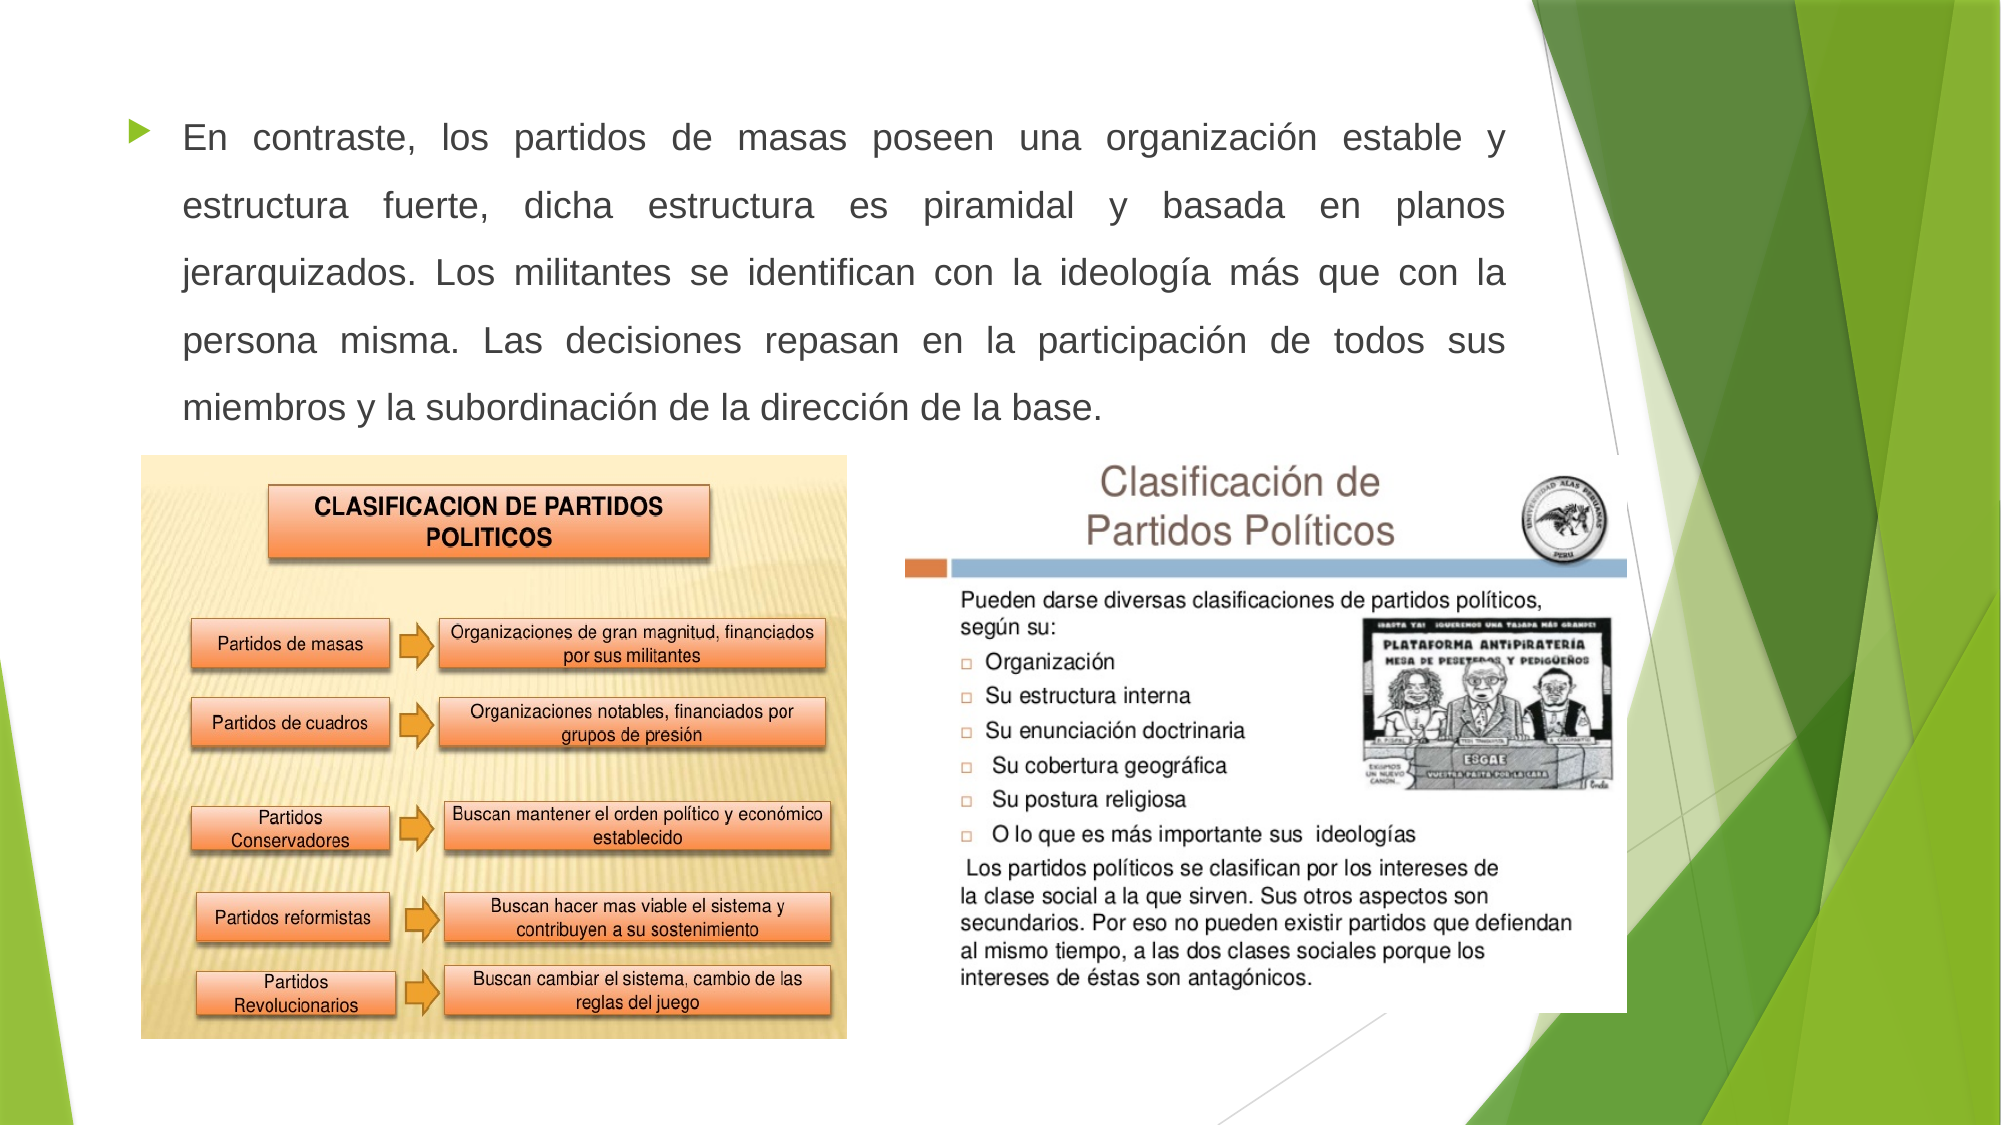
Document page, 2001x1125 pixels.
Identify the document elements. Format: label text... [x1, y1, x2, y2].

picture [141, 455, 848, 1040]
list En contraste, los partidos de masas poseen una organización estable y estructura fuerte, dicha estructura es piramidal y basada en planos jerarquizados. Los militantes se identifican con la ideología más que con la persona misma. Las decisiones repasan en la participación de todos sus miembros y la subordinación de la dirección de la base. [111, 83, 1522, 991]
picture [905, 455, 1627, 1013]
